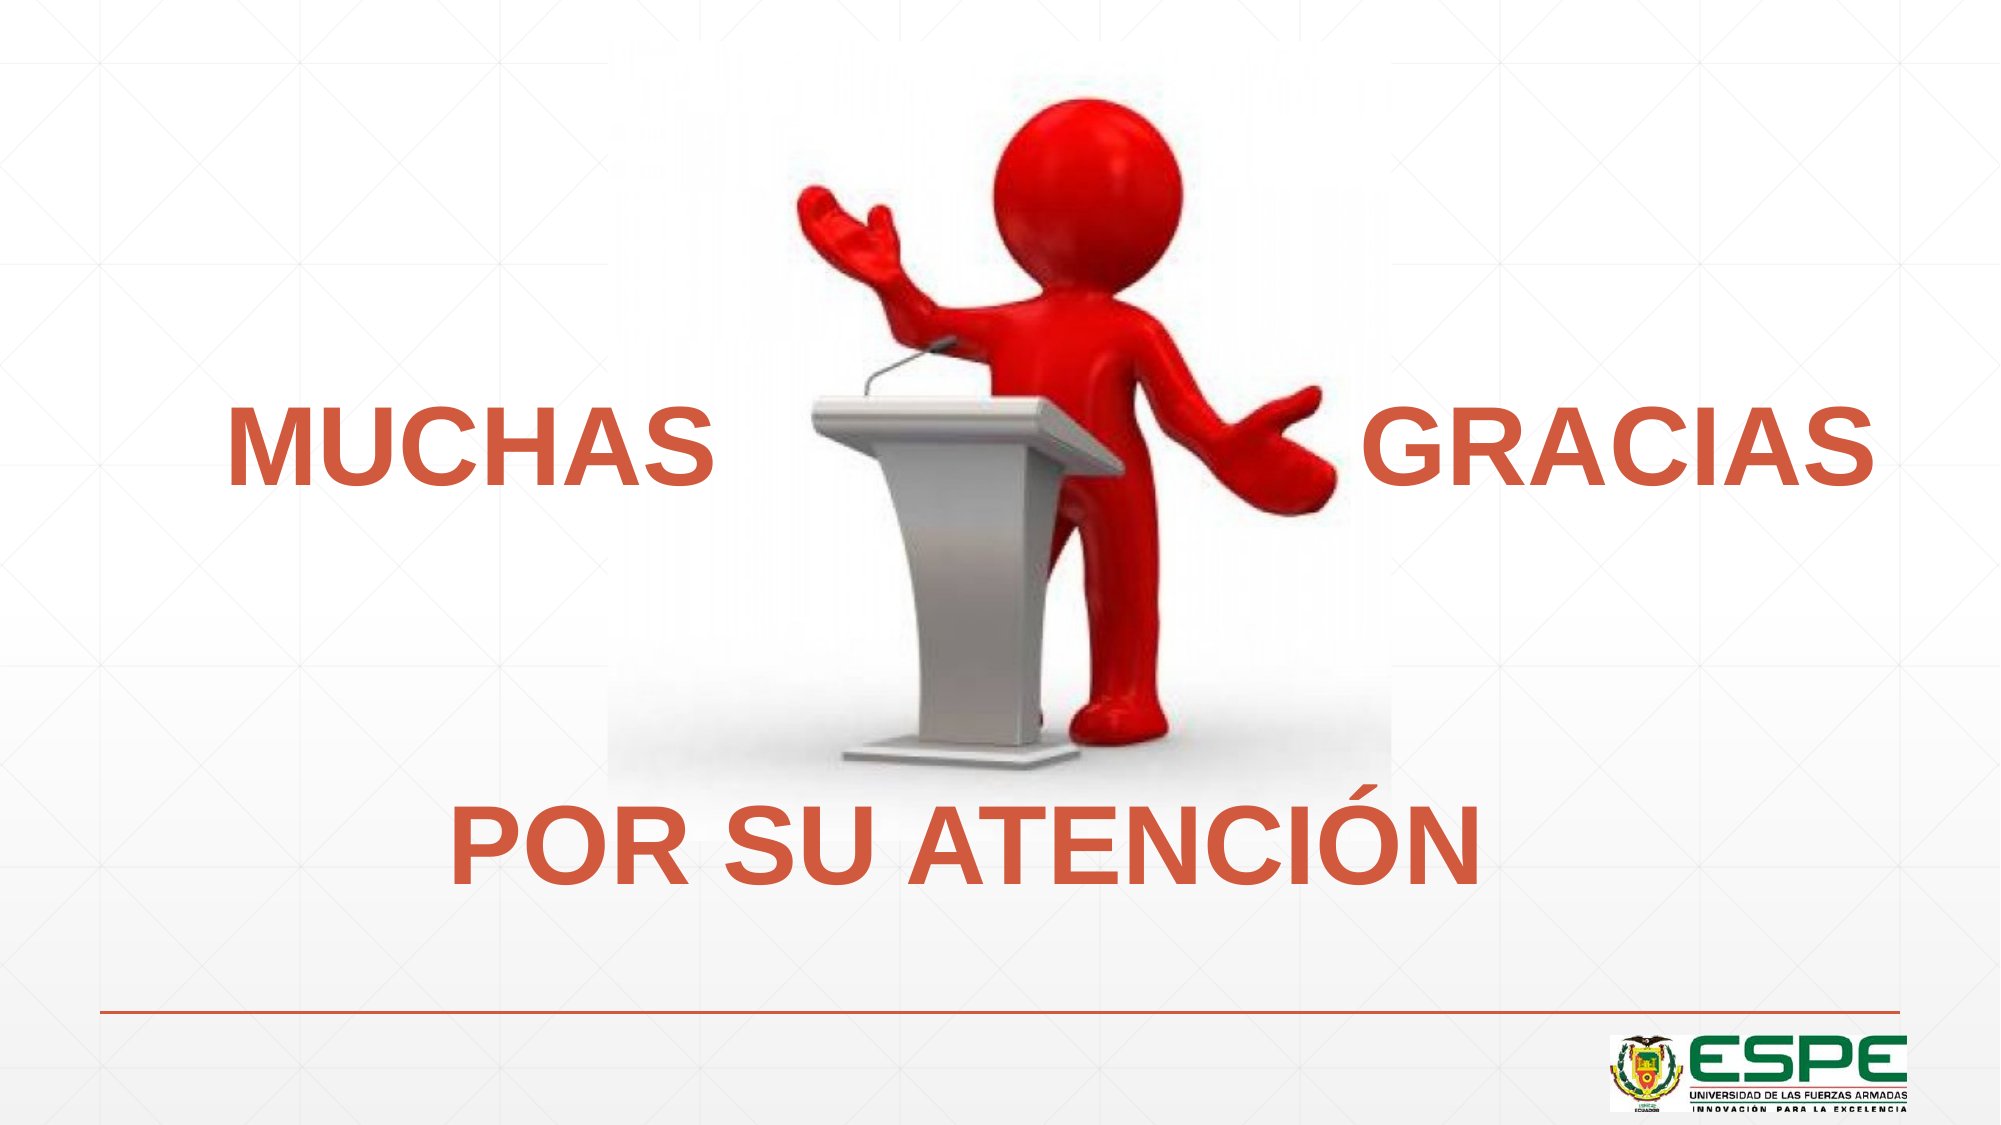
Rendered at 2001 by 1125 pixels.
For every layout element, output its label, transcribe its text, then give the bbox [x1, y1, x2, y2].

picture [1609, 1035, 1907, 1112]
text_box MUCHAS [209, 365, 607, 516]
text_box POR SU ATENCIÓN [432, 764, 1501, 915]
text_box GRACIAS [1392, 365, 1893, 516]
picture [607, 41, 1392, 841]
